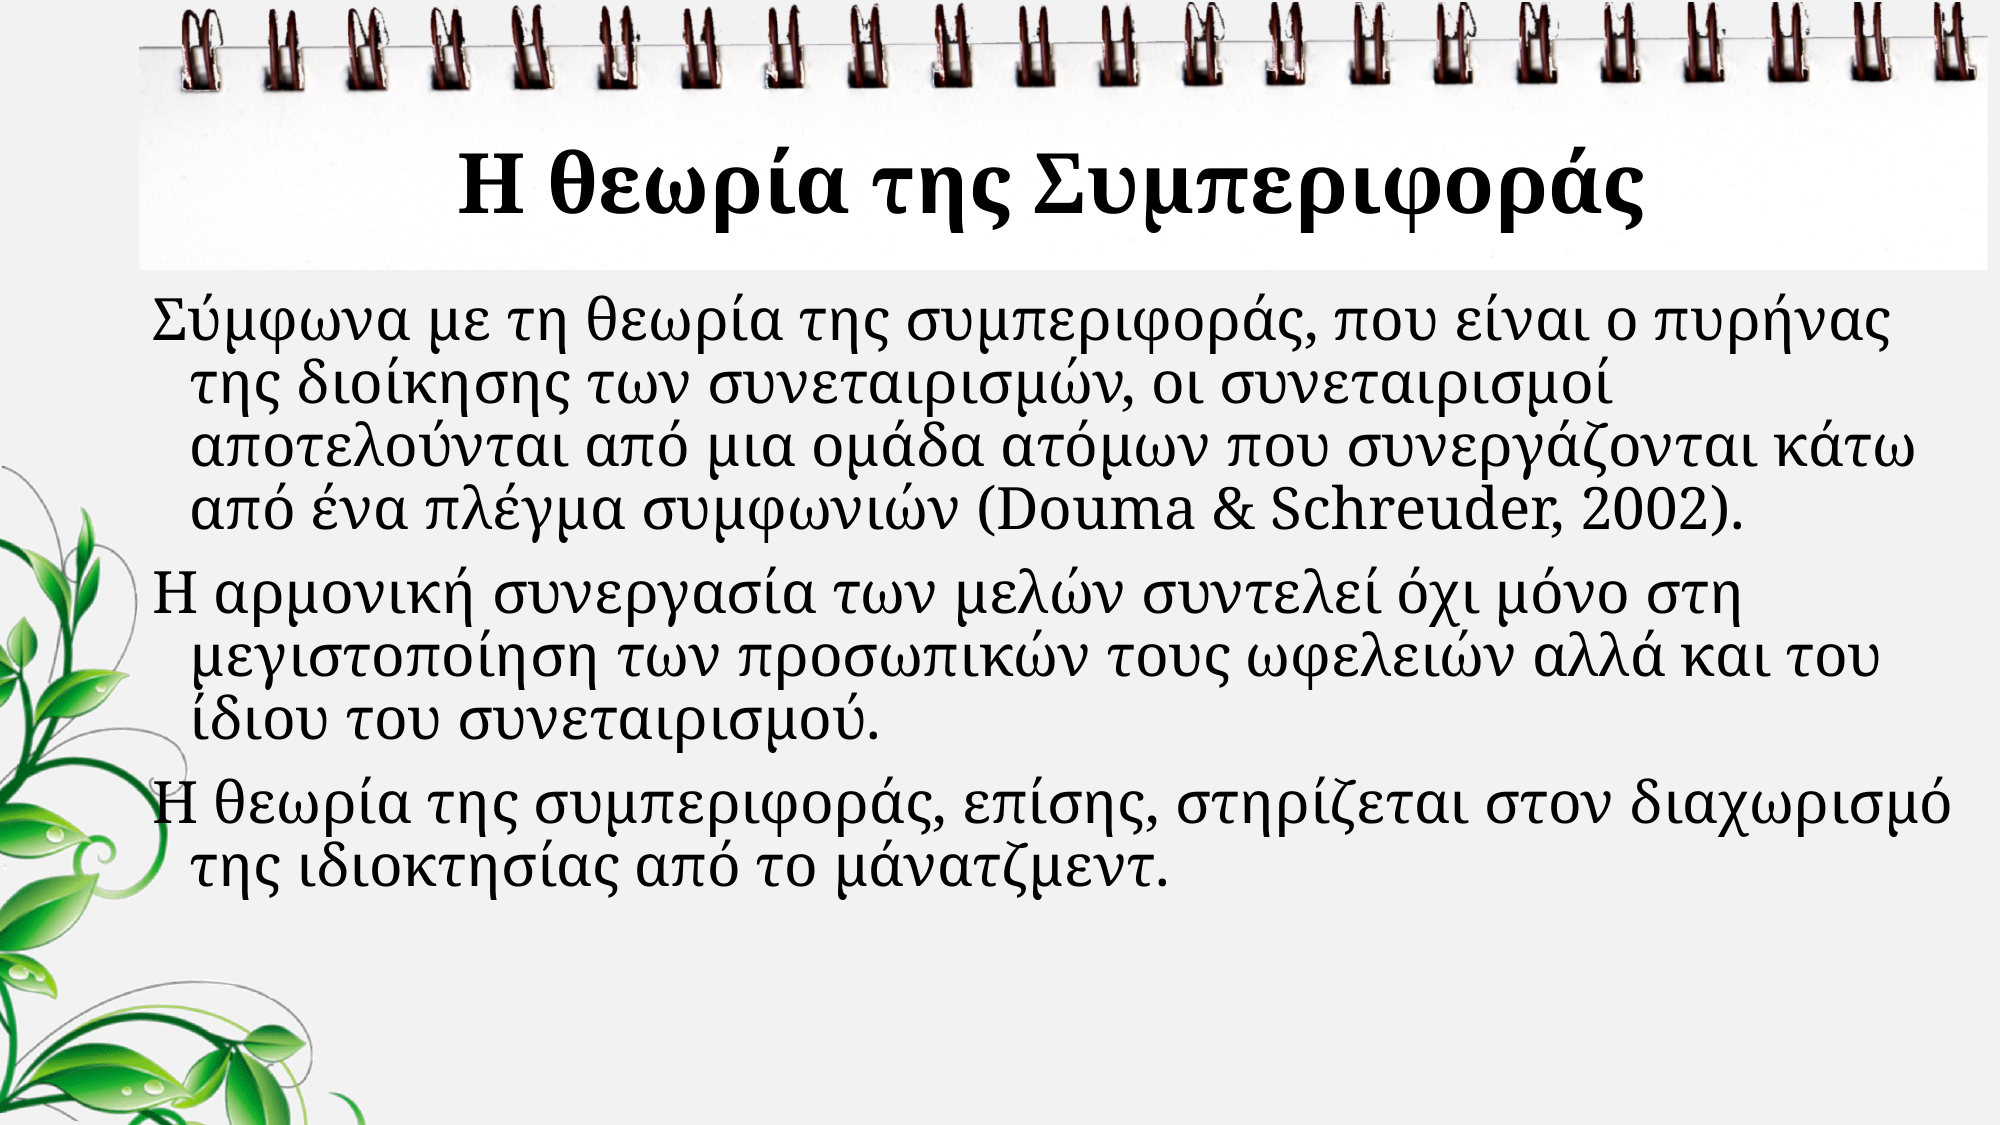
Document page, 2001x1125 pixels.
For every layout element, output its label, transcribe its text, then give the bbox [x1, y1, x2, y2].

picture [141, 2, 1988, 270]
list Σύμφωνα με τη θεωρία της συμπεριφοράς, που είναι ο πυρήνας της διοίκησης των συνεταιρισμών, οι συνεταιρισμοί αποτελούνται από μια ομάδα ατόμων που συνεργάζονται κάτω από ένα πλέγμα συμφωνιών (Douma & Schreuder, 2002). Η αρμονική συνεργασία των μελών συντελεί όχι μόνο στη μεγιστοποίηση των προσωπικών τους ωφελειών αλλά και του ίδιου του συνεταιρισμού. Η θεωρία της συμπεριφοράς, επίσης, στηρίζεται στον διαχωρισμό της ιδιοκτησίας από το μάνατζμεντ. [137, 282, 1987, 1125]
title Η θεωρία της Συμπεριφοράς [138, 104, 1987, 270]
picture [0, 467, 137, 1125]
